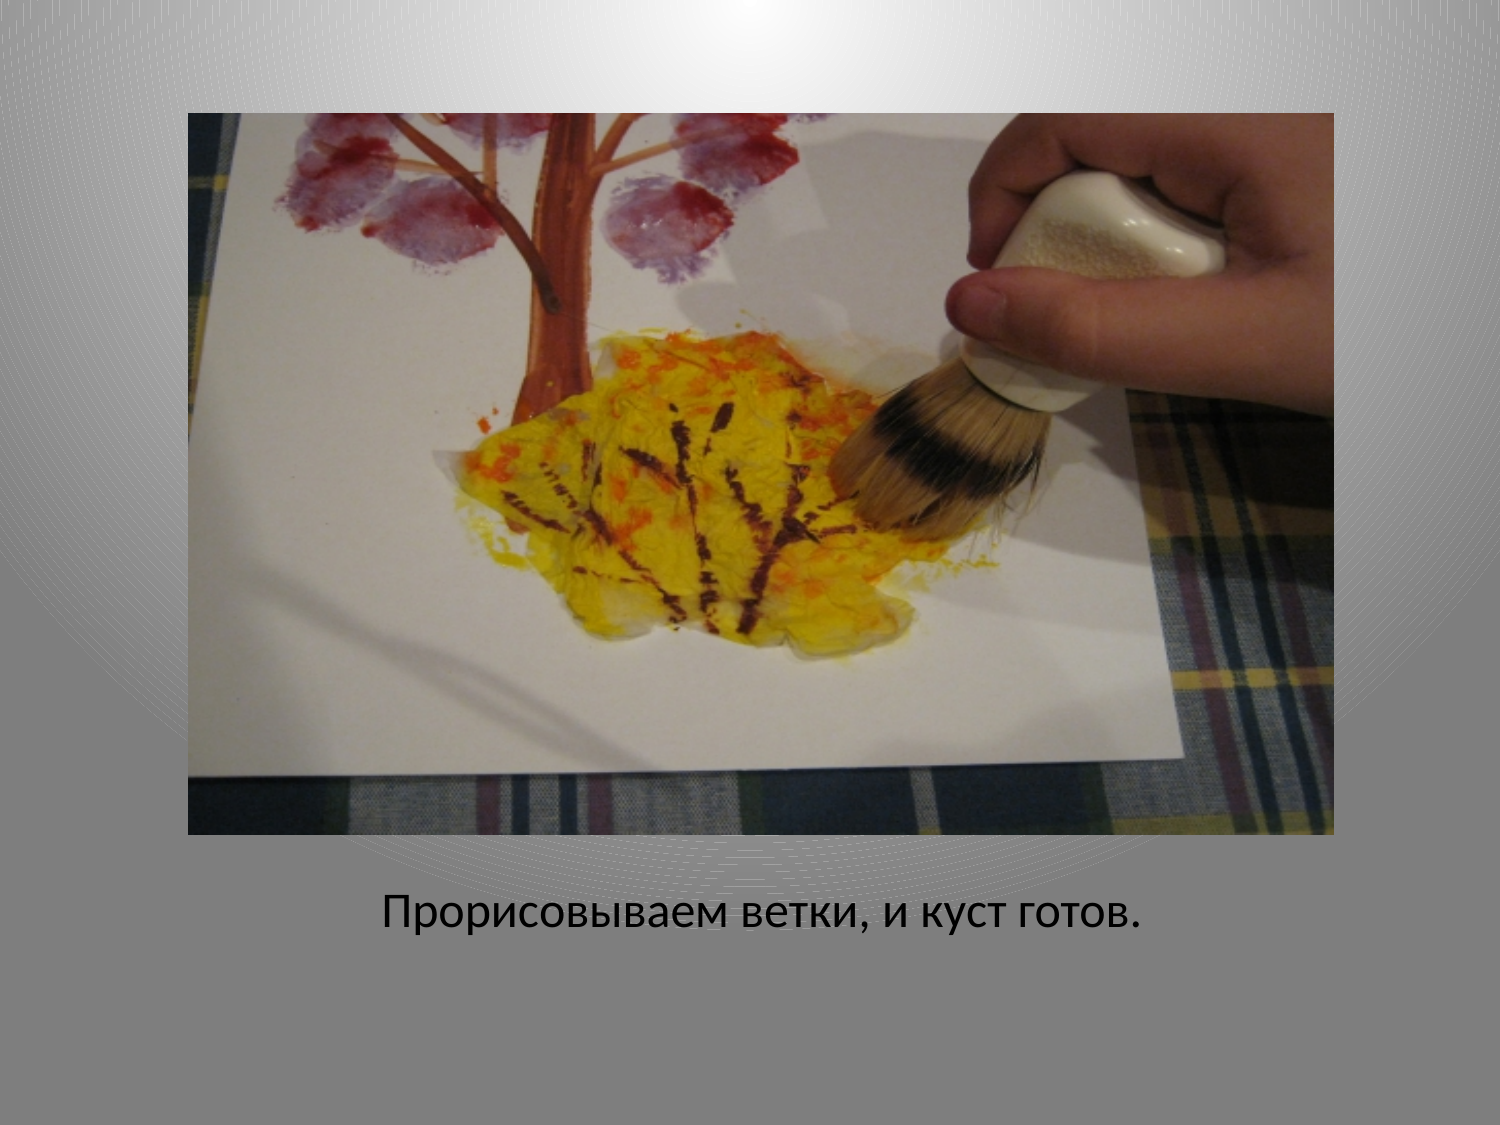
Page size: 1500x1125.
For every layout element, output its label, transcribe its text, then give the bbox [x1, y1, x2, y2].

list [187, 113, 1335, 835]
text_box Прорисовываем ветки, и куст готов. [182, 869, 1341, 945]
